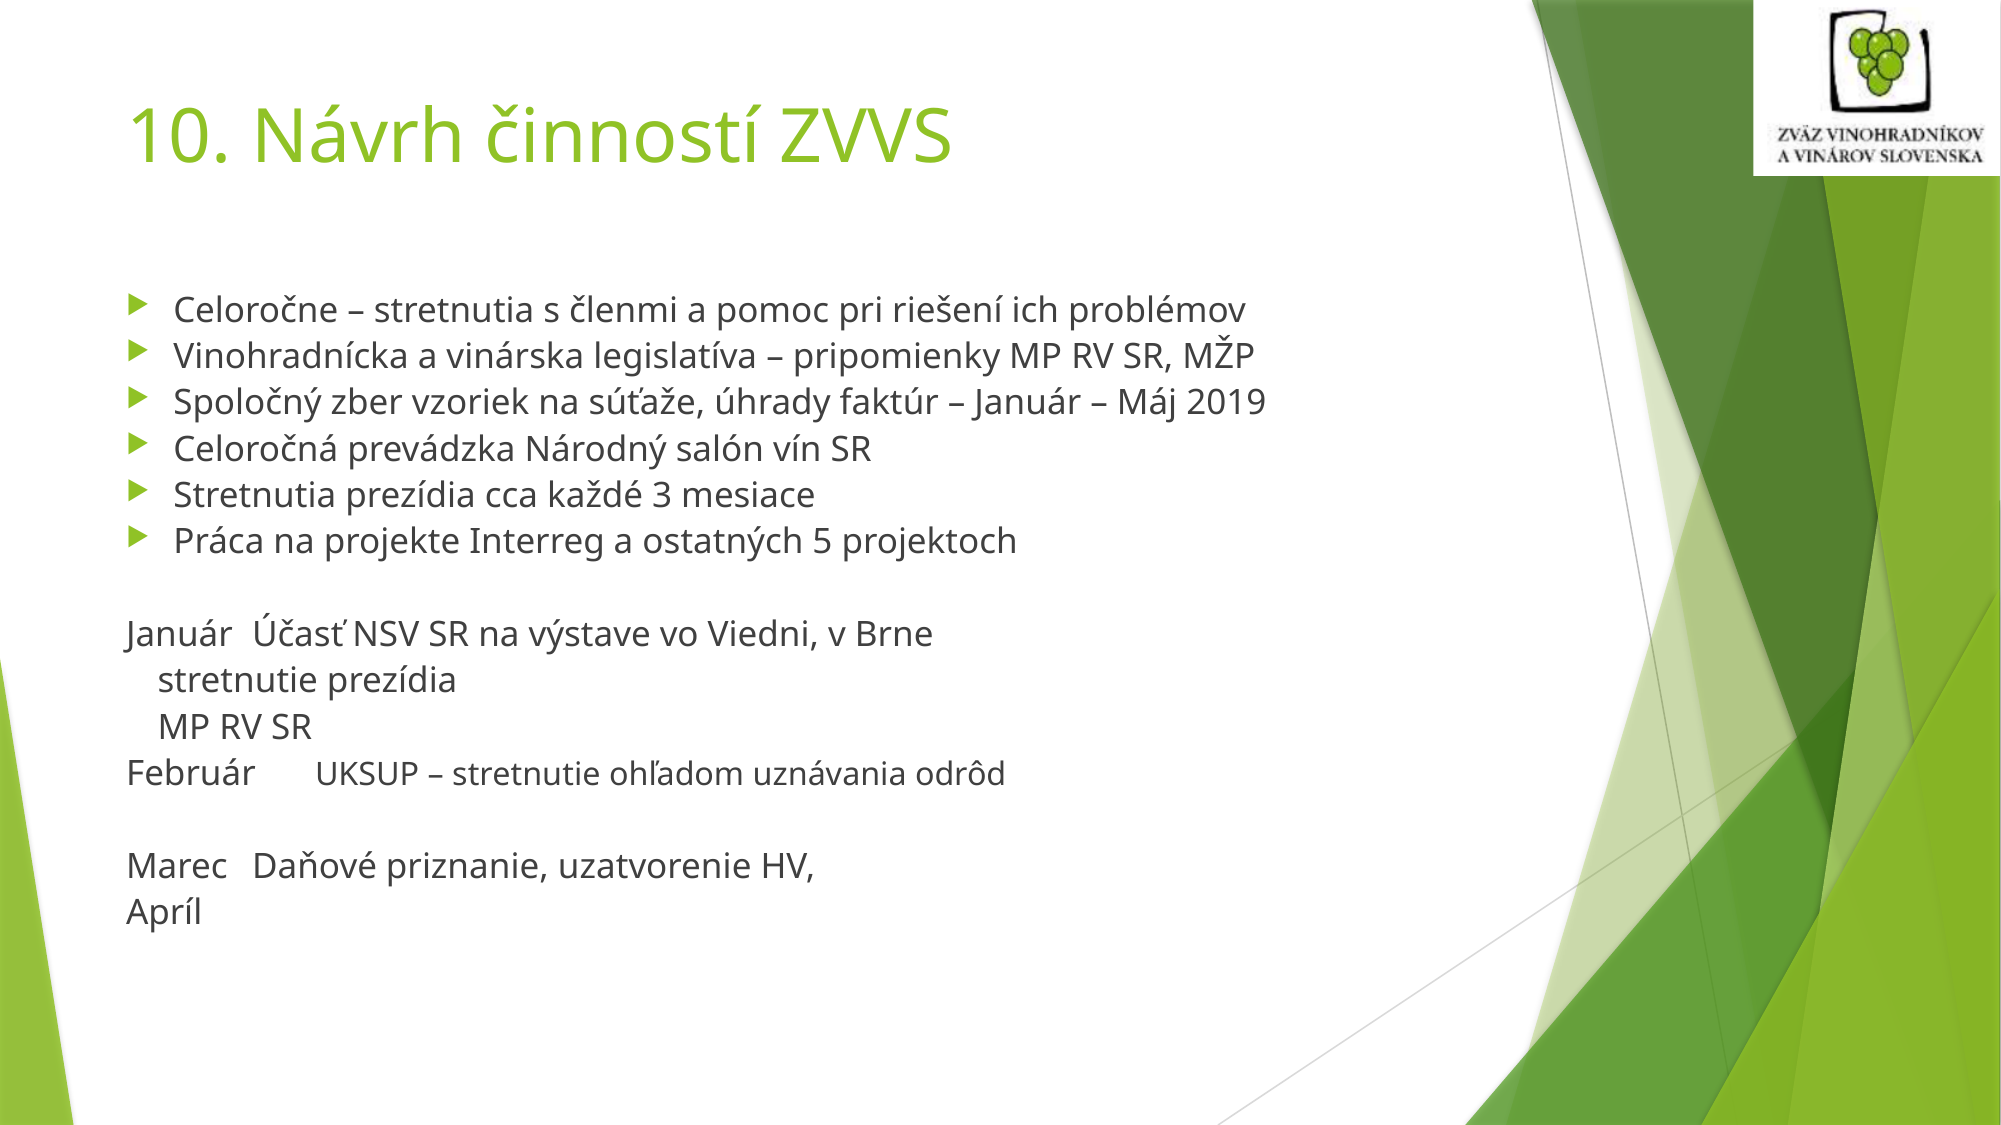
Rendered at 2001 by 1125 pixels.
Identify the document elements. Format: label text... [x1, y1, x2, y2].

title 10. Návrh činností ZVVS [111, 79, 1522, 279]
picture [1752, 0, 2000, 176]
list Celoročne – stretnutia s členmi a pomoc pri riešení ich problémov Vinohradnícka a vinárska legislatíva – pripomienky MP RV SR, MŽP Spoločný zber vzoriek na súťaže, úhrady faktúr – Január – Máj 2019 Celoročná prevádzka Národný salón vín SR Stretnutia prezídia cca každé 3 mesiace Práca na projekte Interreg a ostatných 5 projektoch Január Účasť NSV SR na výstave vo Viedni, v Brne stretnutie prezídia MP RV SR Február UKSUP – stretnutie ohľadom uznávania odrôd Marec Daňové priznanie, uzatvorenie HV, Apríl [111, 279, 1522, 989]
